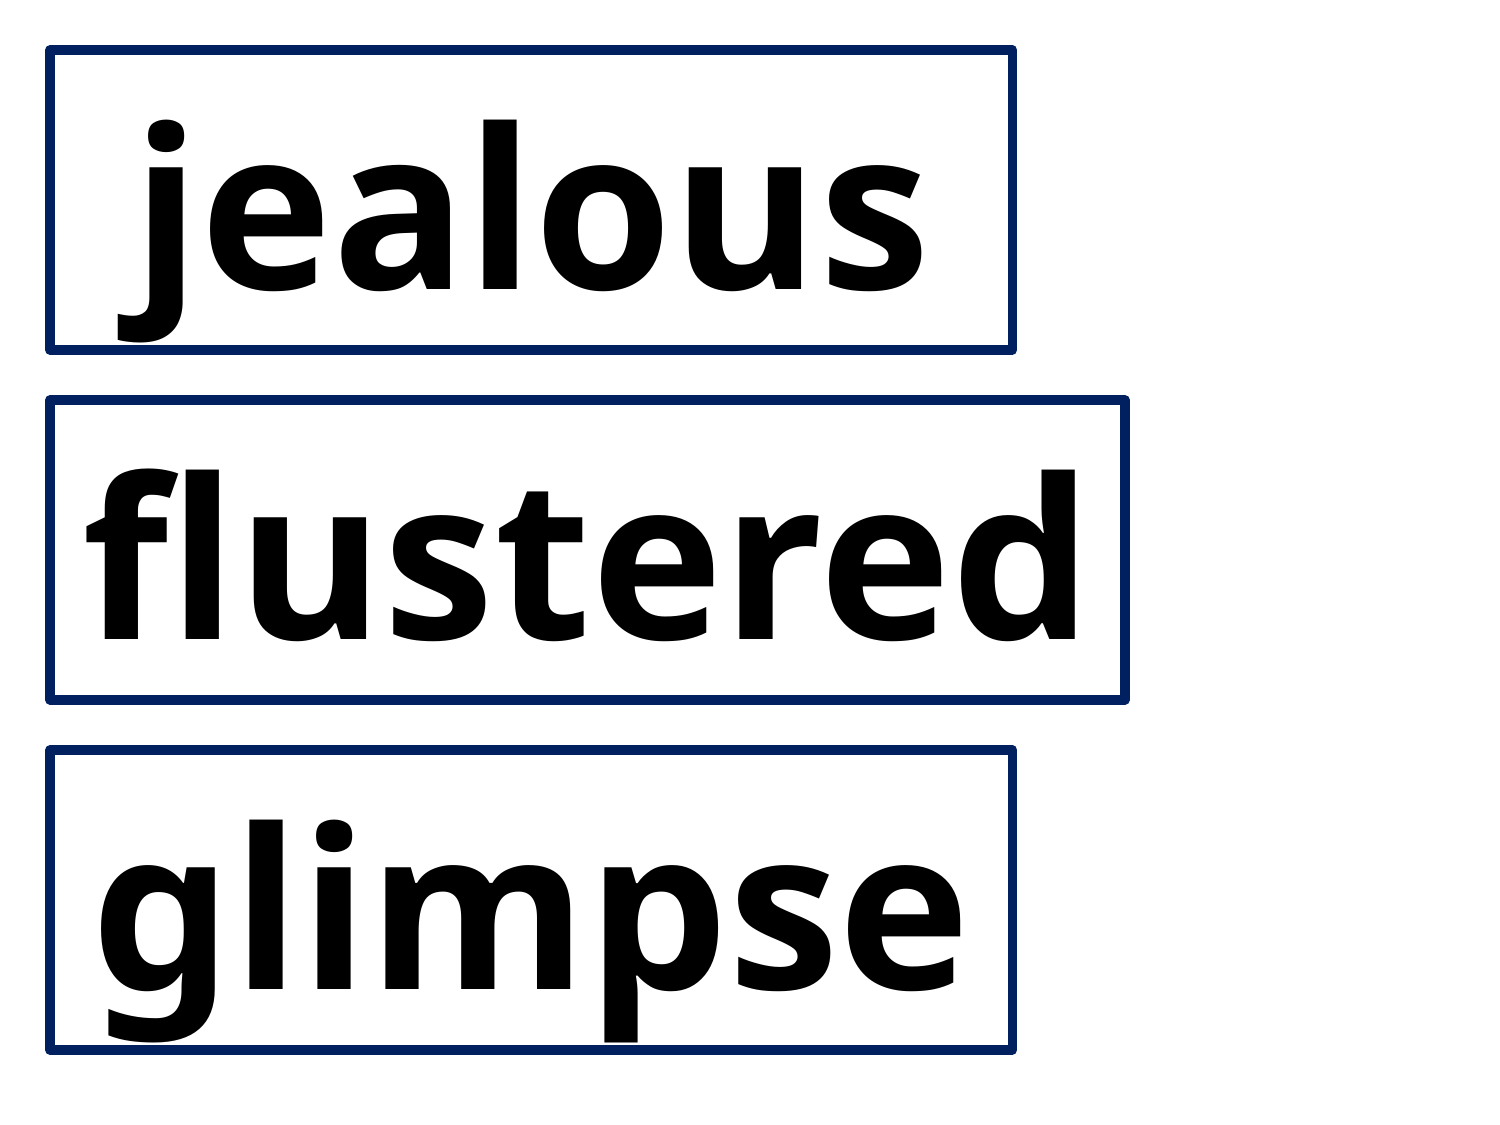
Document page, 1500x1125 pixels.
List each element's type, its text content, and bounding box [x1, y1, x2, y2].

text_box flustered [50, 399, 1125, 700]
text_box jealous [49, 49, 1013, 350]
text_box glimpse [49, 749, 1013, 1050]
